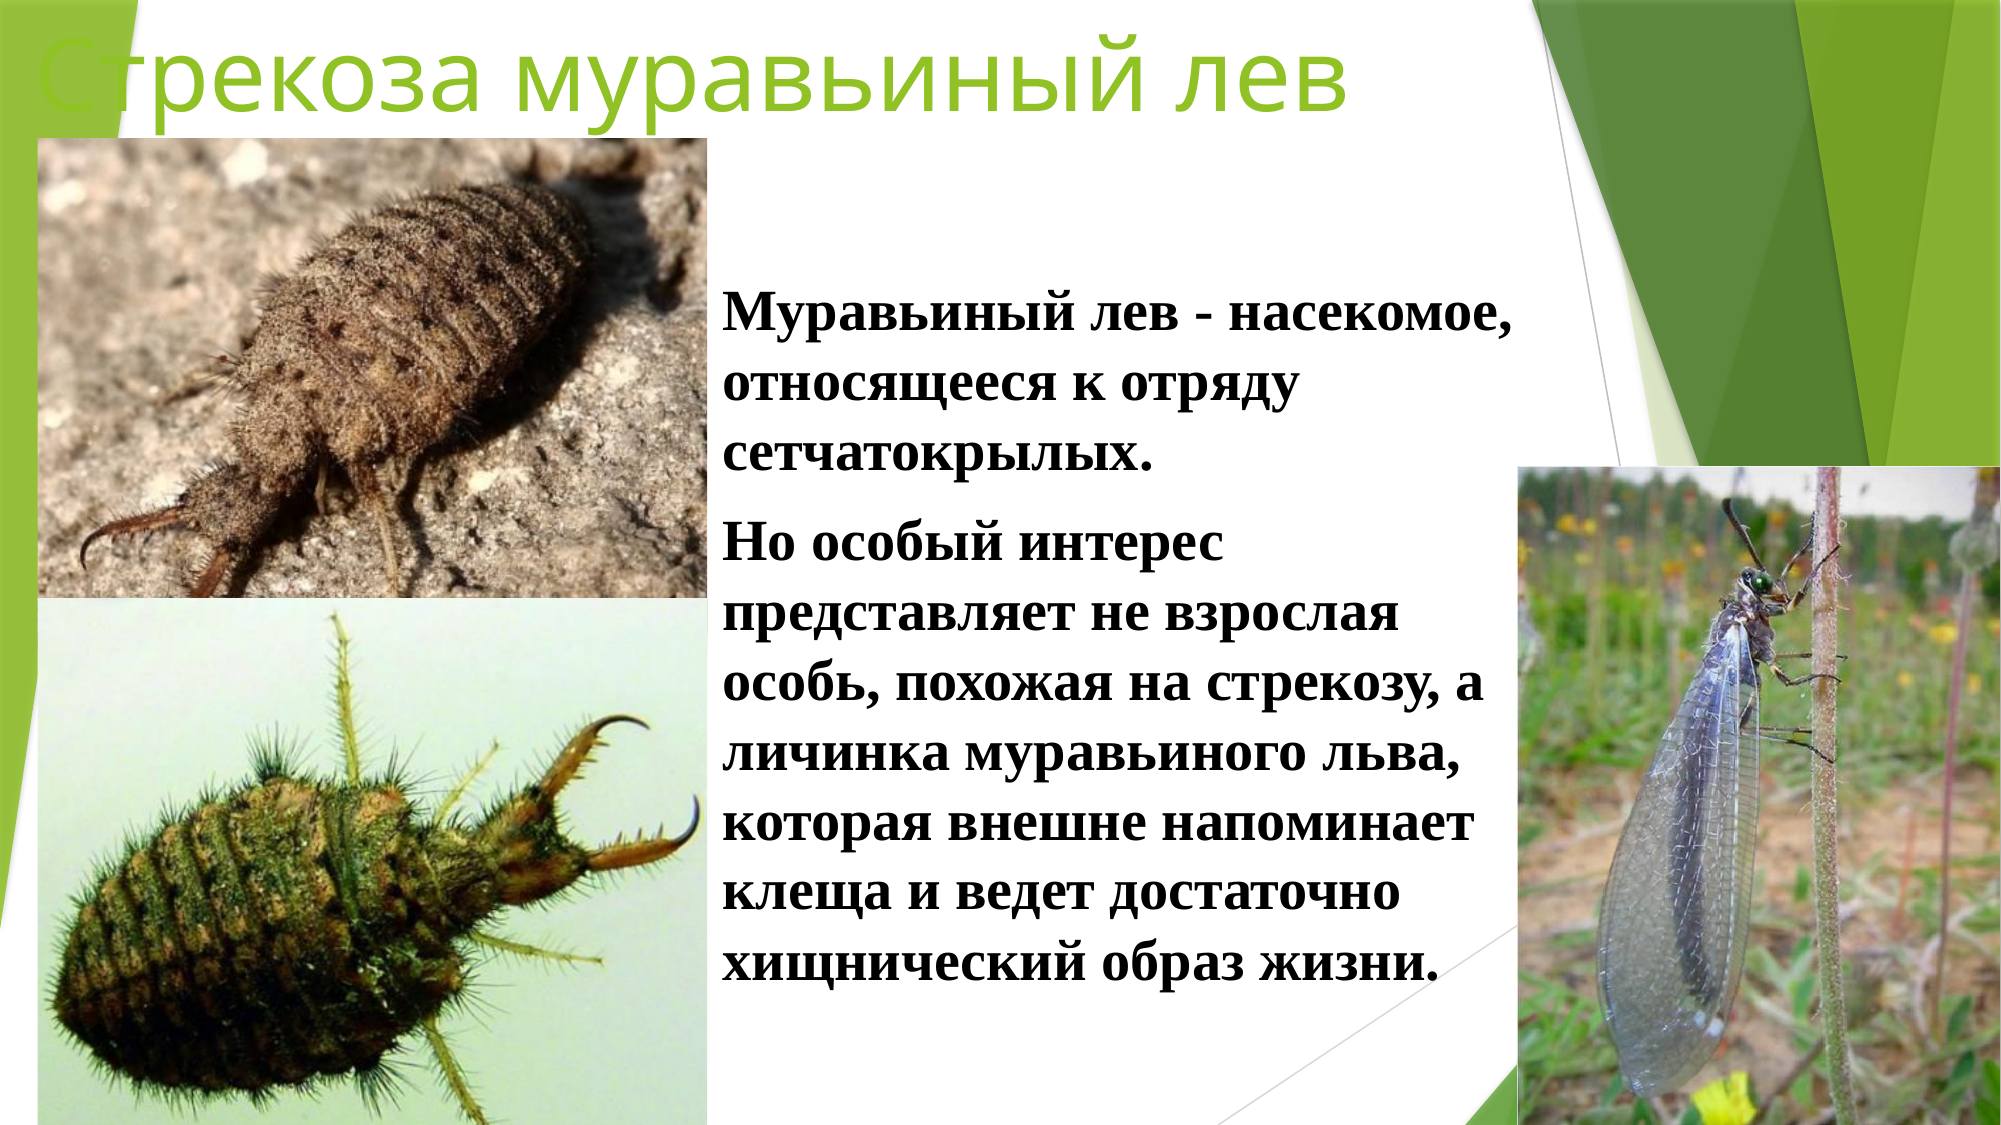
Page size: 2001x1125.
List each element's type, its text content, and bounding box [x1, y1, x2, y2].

picture [36, 138, 708, 1125]
subtitle Муравьиный лев - насекомое, относящееся к отряду сетчатокрылых. Но особый интерес представляет не взрослая особь, похожая на стрекозу, а личинка муравьиного льва, которая внешне напоминает клеща и ведет достаточно хищнический образ жизни. [712, 173, 1559, 1125]
title Стрекоза муравьиный лев [0, 0, 1365, 139]
picture [1516, 466, 2000, 1125]
